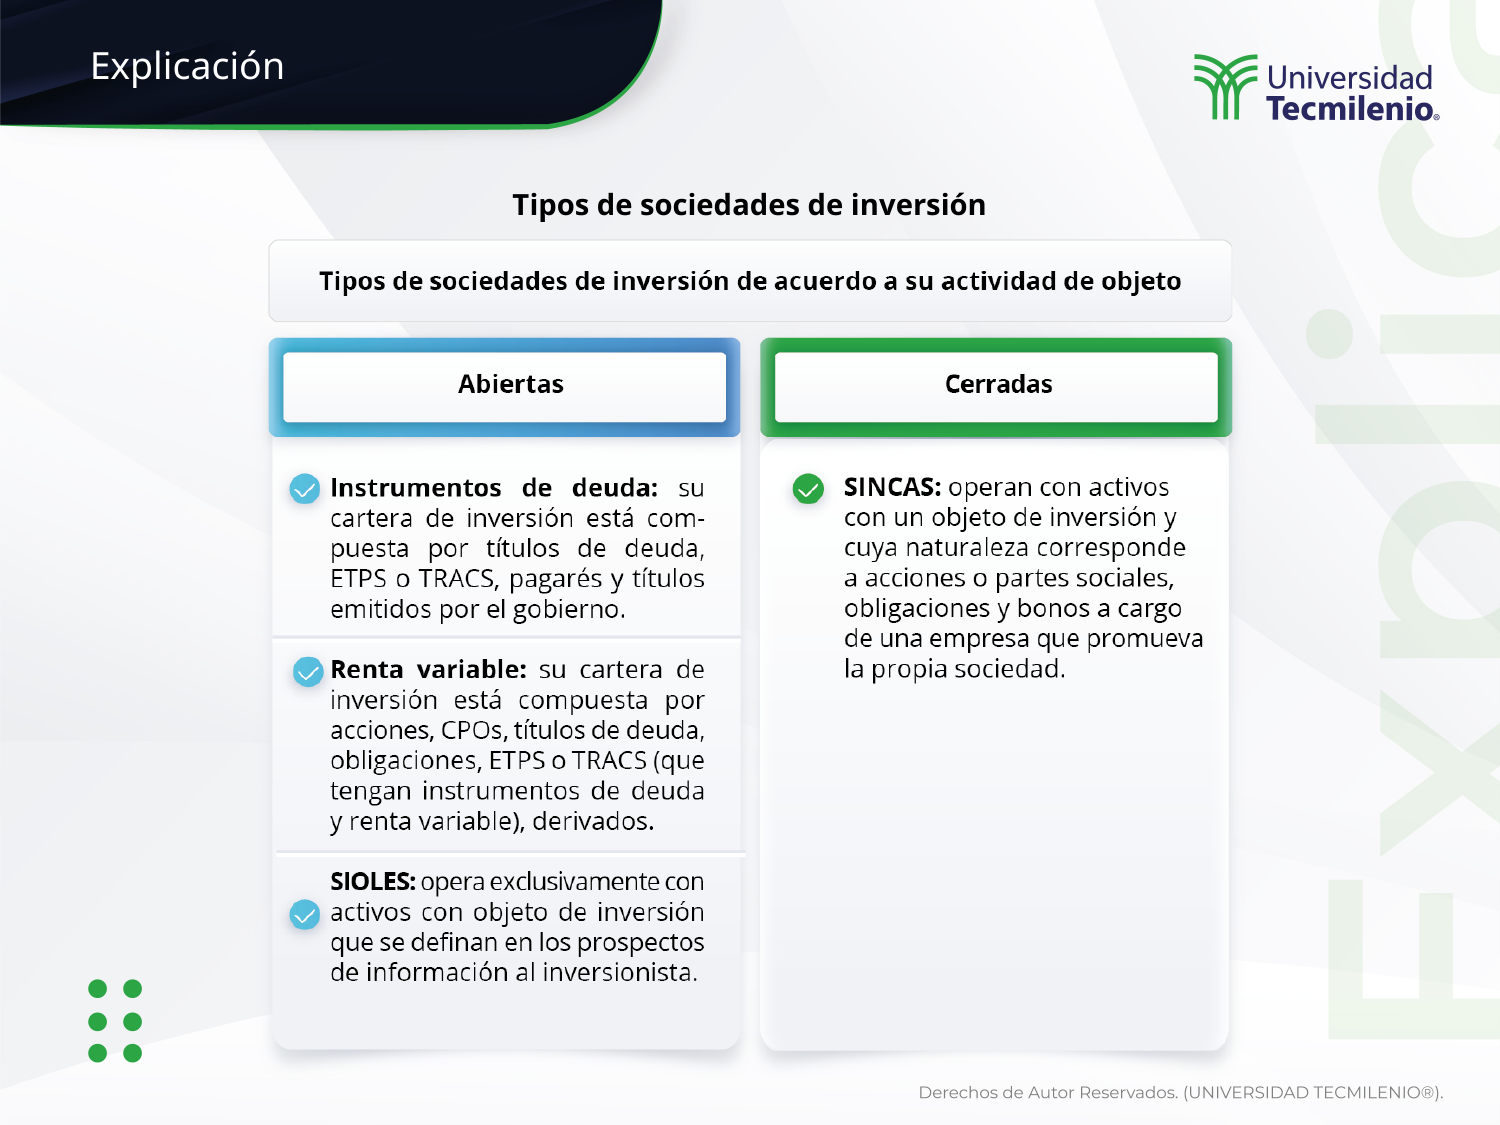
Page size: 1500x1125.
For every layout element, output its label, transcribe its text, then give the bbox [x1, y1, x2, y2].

text_box Tipos de sociedades de inversión [87, 178, 1413, 238]
text_box Explicación [75, 34, 425, 140]
picture [0, 0, 1500, 1125]
